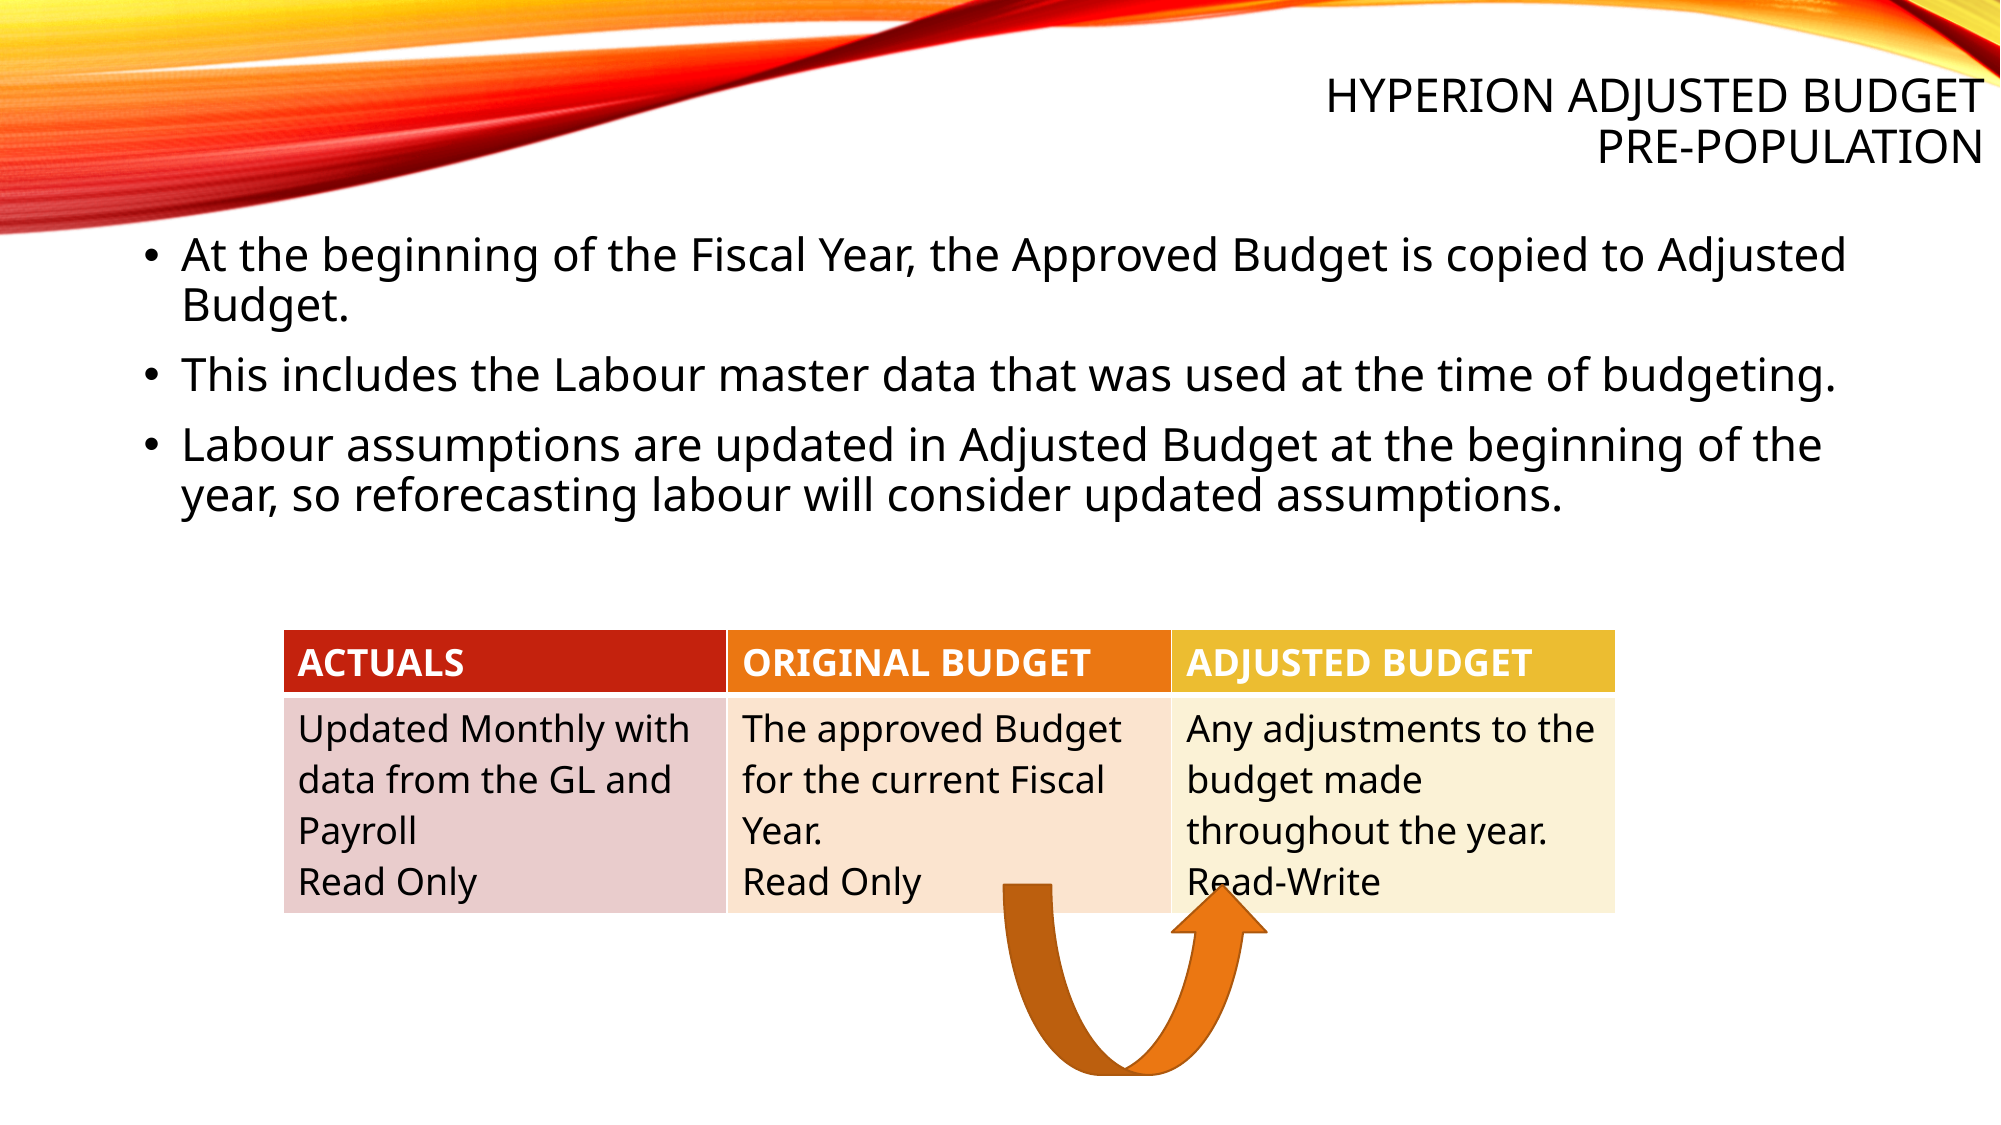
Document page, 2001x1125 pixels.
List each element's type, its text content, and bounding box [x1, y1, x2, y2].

table_header ACTUALS [284, 630, 726, 692]
table_header ORIGINAL BUDGET [728, 630, 1171, 692]
table_cell Any adjustments to the budget made throughout the year. Read-Write [1172, 698, 1615, 913]
table_header ADJUSTED BUDGET [1172, 630, 1615, 692]
picture [0, 0, 2000, 237]
table_cell The approved Budget for the current Fiscal Year. Read Only [728, 698, 1171, 913]
list At the beginning of the Fiscal Year, the Approved Budget is copied to Adjusted Budget. This includes the Labour master data that was used at the time of budgeting. Labour assumptions are updated in Adjusted Budget at the beginning of the year, so reforecasting labour will consider updated assumptions. [128, 224, 1904, 885]
text_box [1002, 883, 1268, 1076]
table_cell Updated Monthly with data from the GL and Payroll Read Only [284, 698, 726, 913]
title Hyperion Adjusted Budget pre-population [587, 65, 2000, 181]
